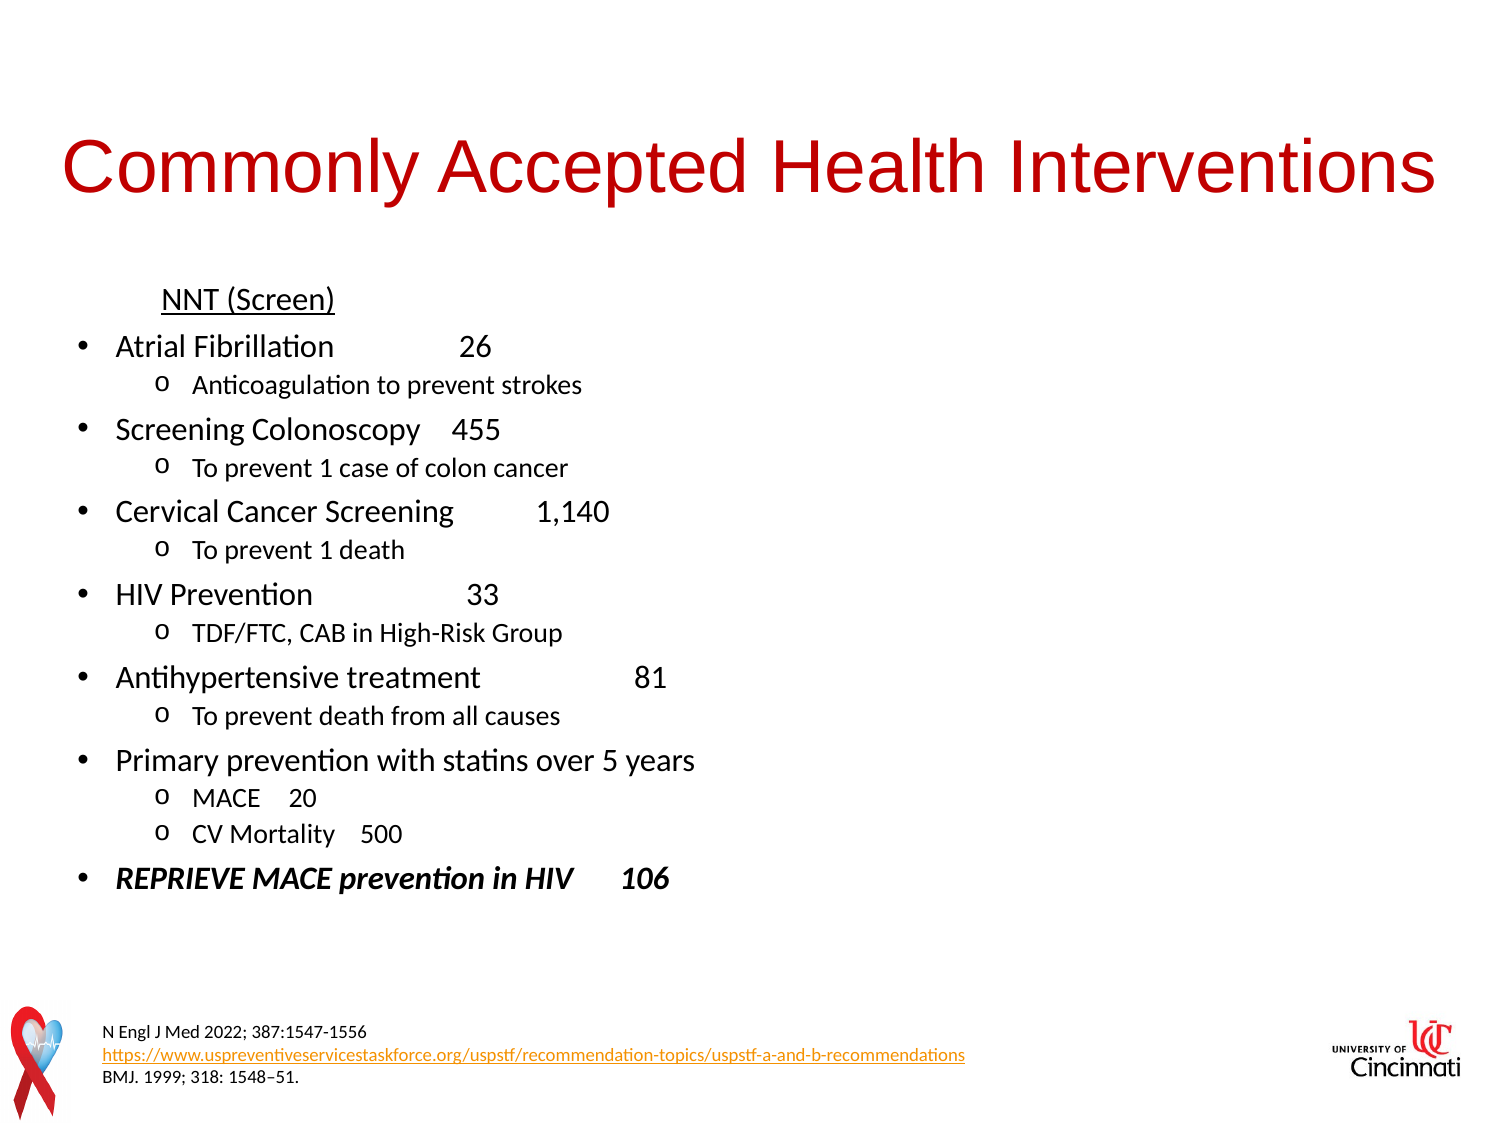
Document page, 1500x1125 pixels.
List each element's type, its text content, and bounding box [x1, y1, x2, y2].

picture [1313, 1001, 1480, 1096]
title Commonly Accepted Health Interventions [39, 86, 1461, 250]
picture [0, 1000, 71, 1123]
text_box N Engl J Med 2022; 387:1547-1556 https://www.uspreventiveservicestaskforce.org/uspstf/recommendation-topics/uspstf-a-and-b-recommendations BMJ. 1999; 318: 1548–51. [87, 1012, 1000, 1095]
list NNT (Screen) Atrial Fibrillation 26 Anticoagulation to prevent strokes Screening Colonoscopy 455 To prevent 1 case of colon cancer Cervical Cancer Screening 1,140 To prevent 1 death HIV Prevention 33 TDF/FTC, CAB in High-Risk Group Antihypertensive treatment 81 To prevent death from all causes Primary prevention with statins over 5 years MACE 20 CV Mortality 500 REPRIEVE MACE prevention in HIV 106 [62, 275, 1450, 906]
